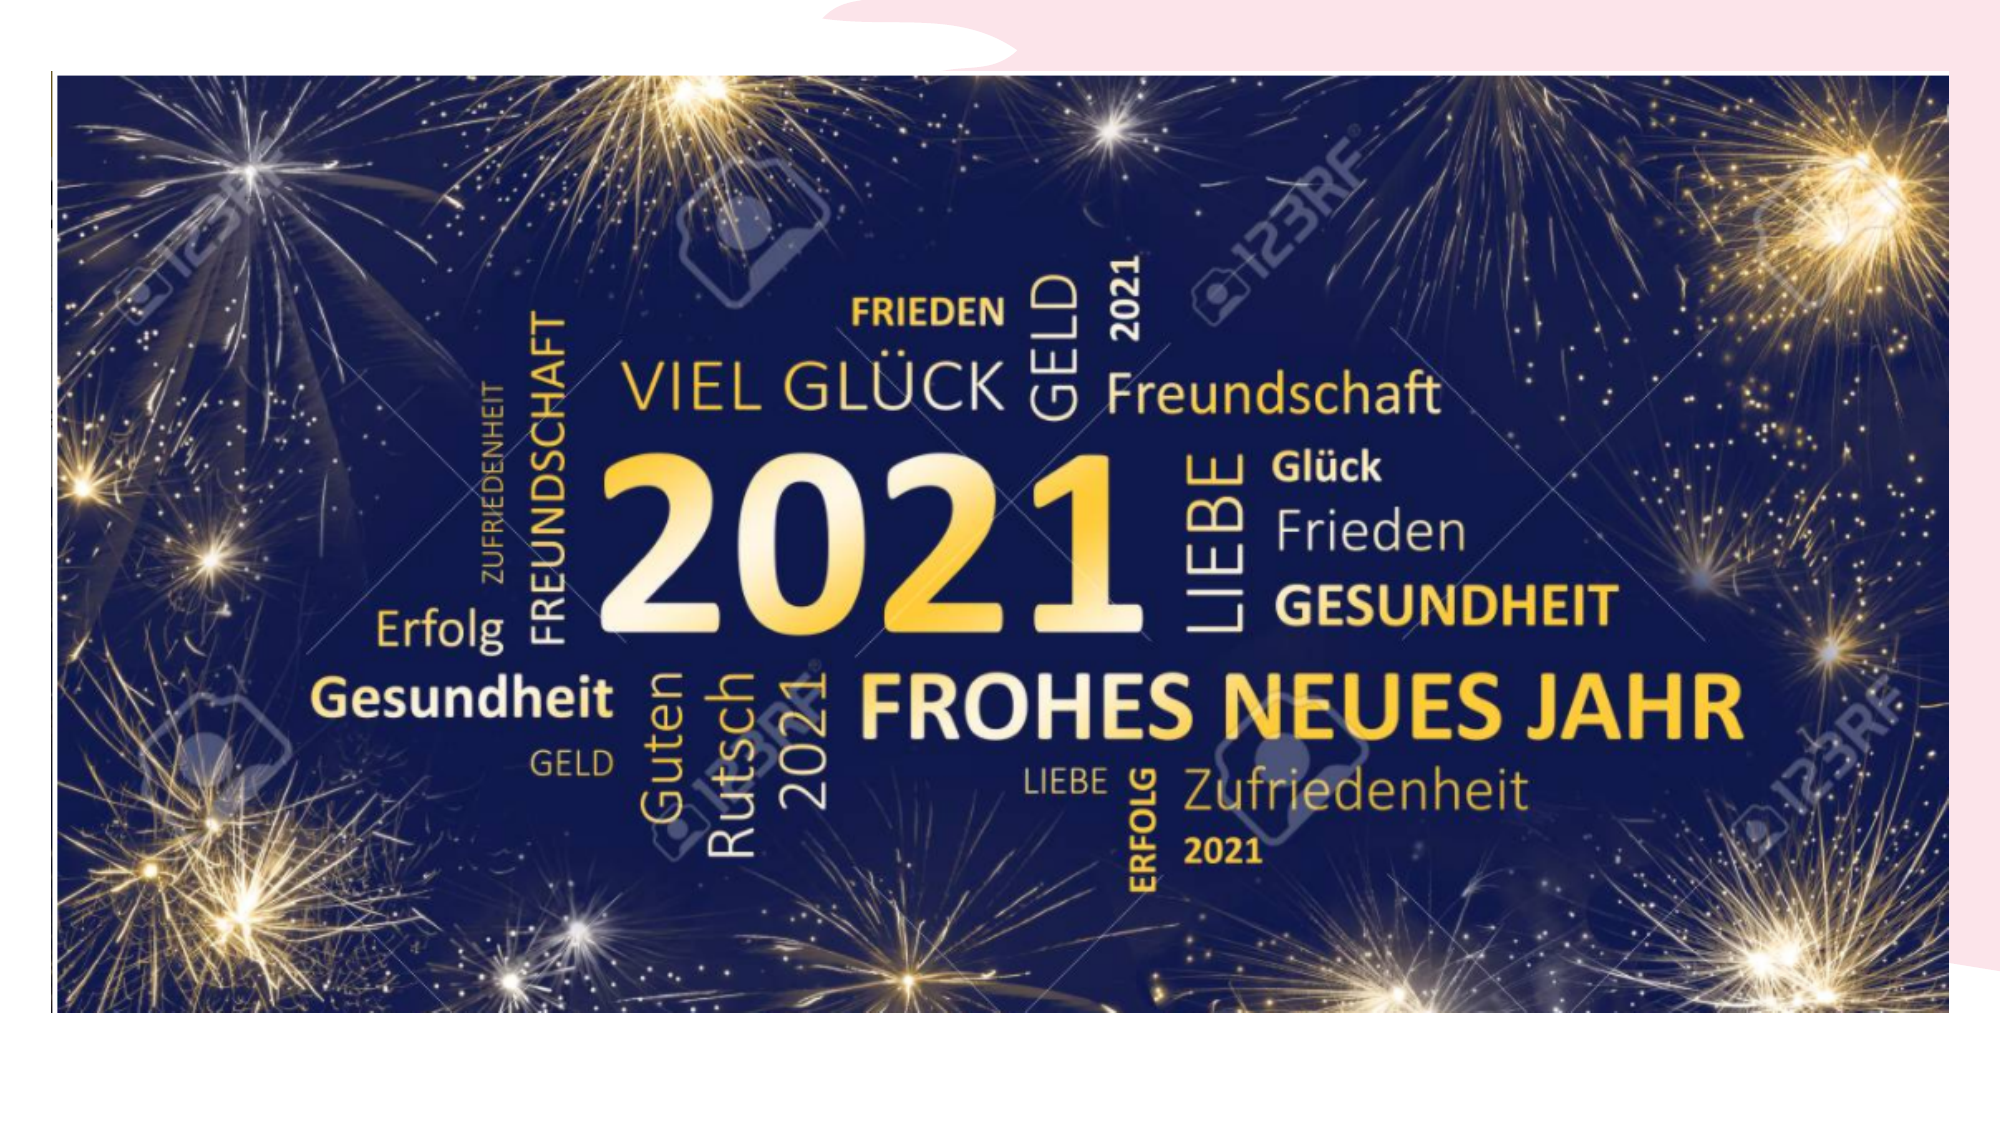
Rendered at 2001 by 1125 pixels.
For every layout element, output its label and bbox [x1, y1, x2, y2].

picture [51, 71, 1949, 1013]
